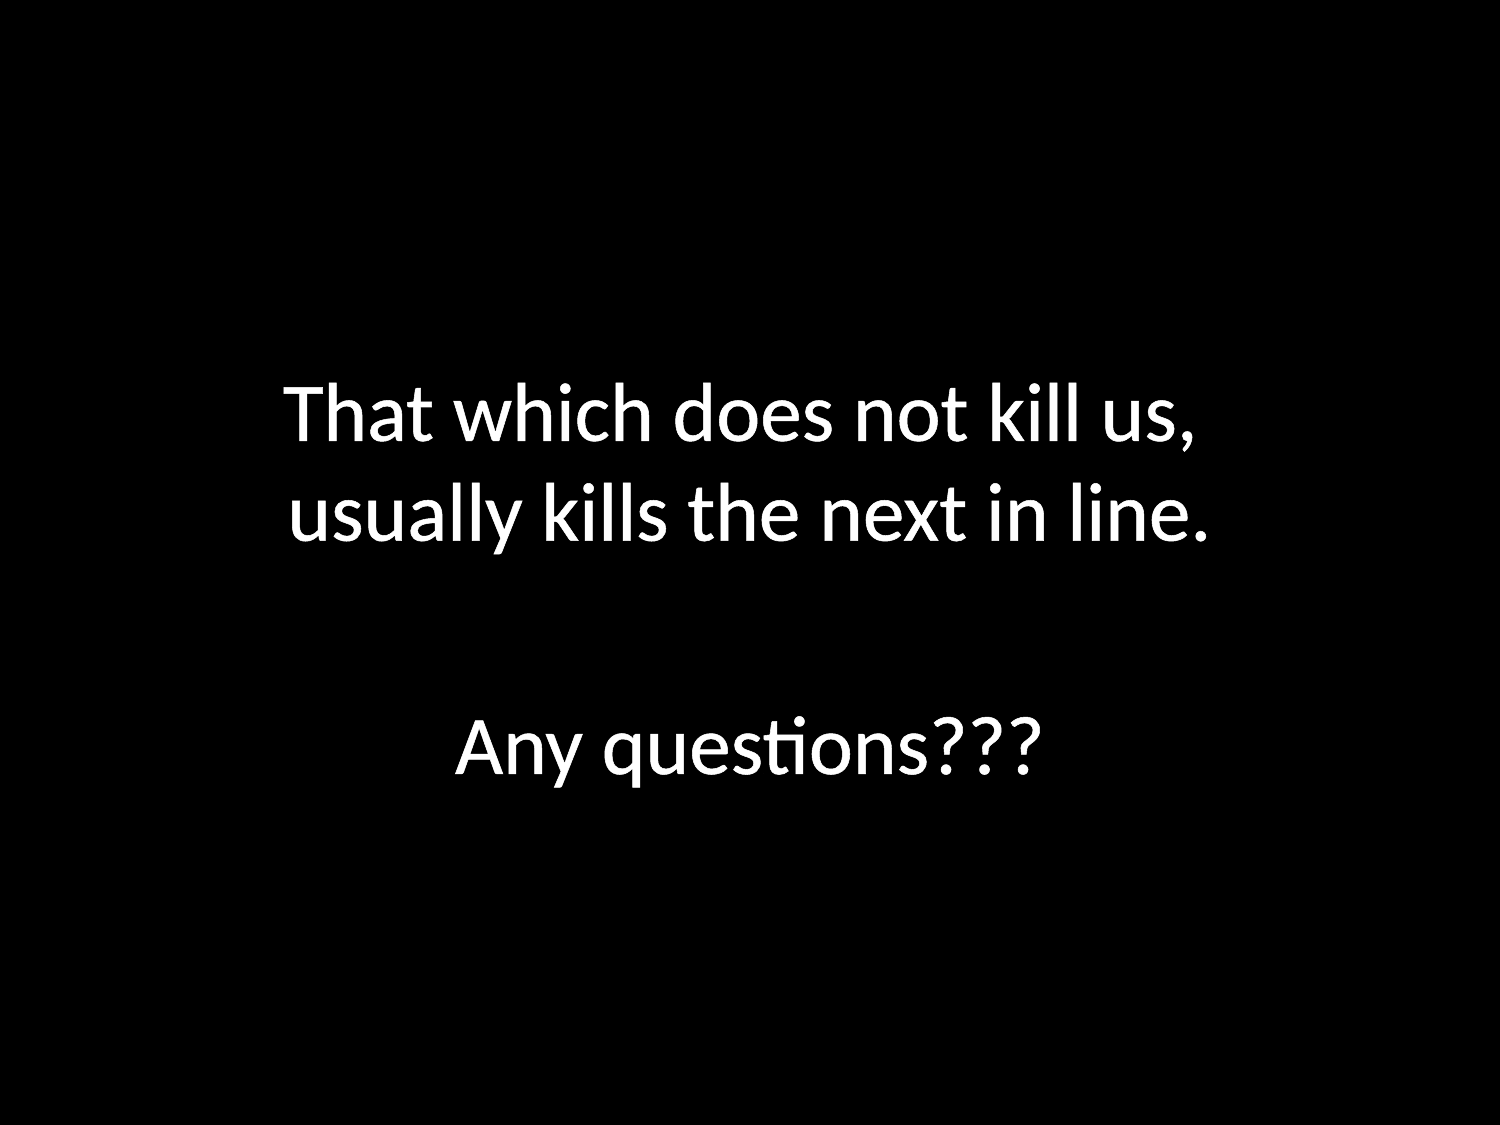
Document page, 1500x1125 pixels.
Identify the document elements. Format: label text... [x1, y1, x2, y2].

list That which does not kill us, usually kills the next in line. Any questions??? [75, 350, 1425, 1005]
